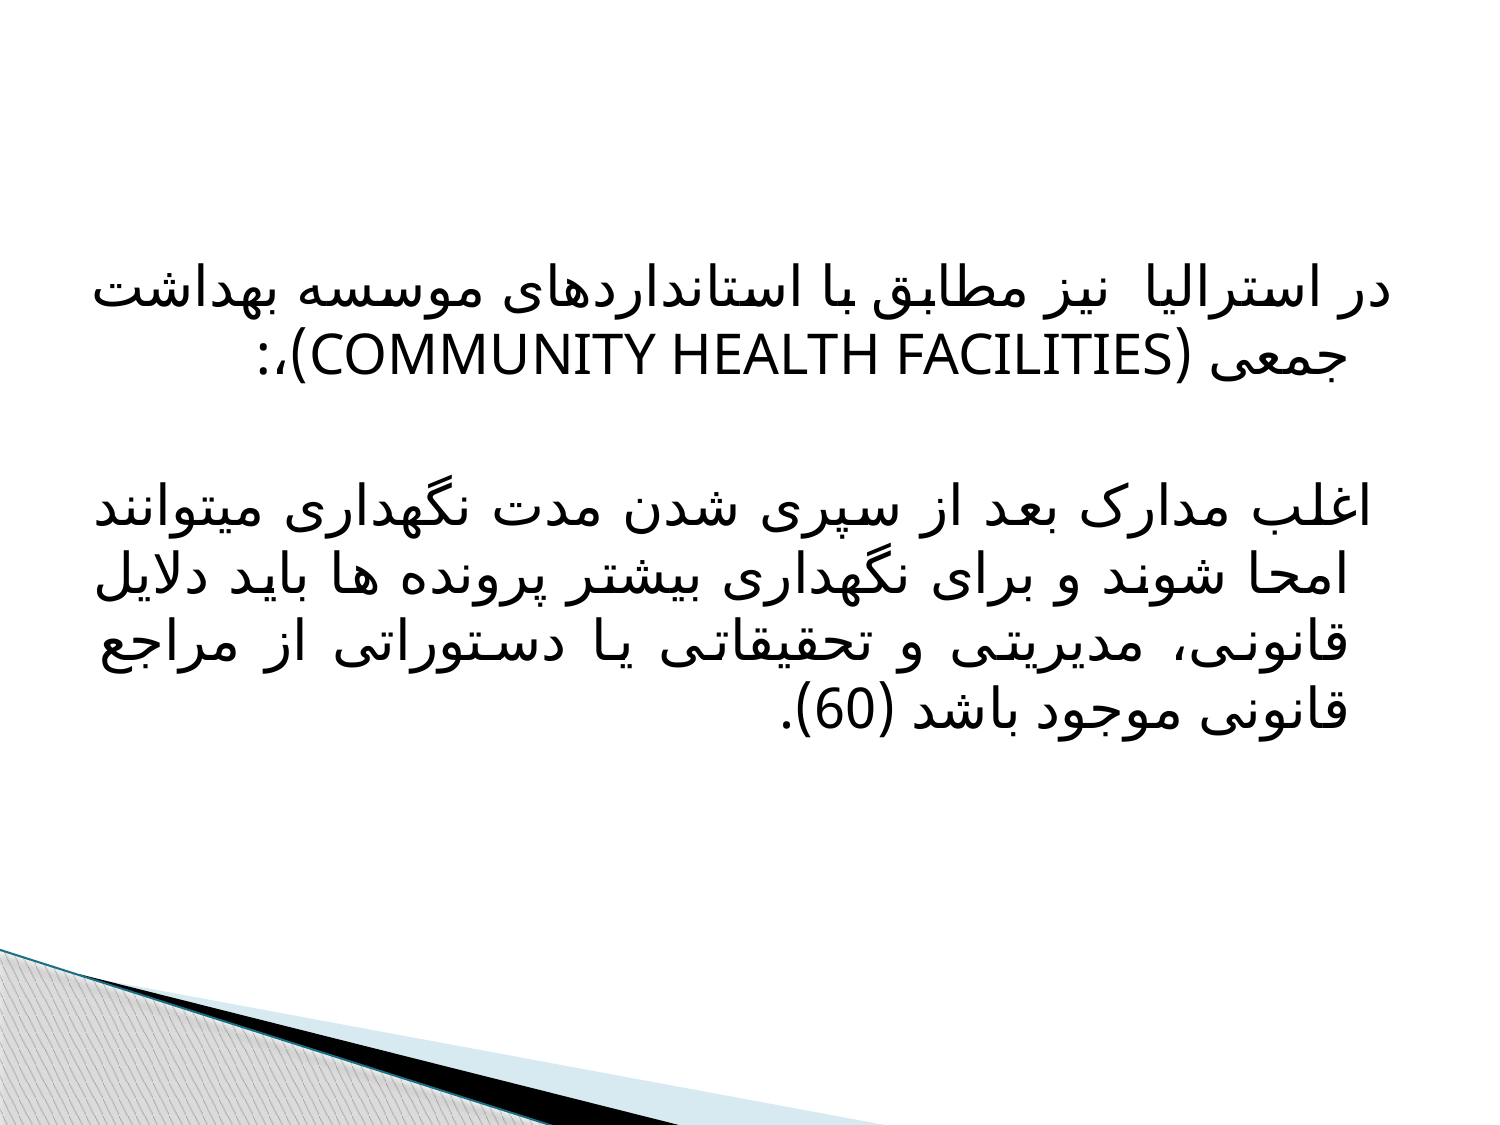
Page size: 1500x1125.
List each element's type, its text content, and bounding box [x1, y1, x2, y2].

list در استرالیا نیز مطابق با استانداردهای موسسه بهداشت جمعی (COMMUNITY HEALTH FACILITIES)،: اغلب مدارک بعد از سپری شدن مدت نگهداری میتوانند امحا شوند و برای نگهداری بیشتر پرونده ها باید دلایل قانونی، مدیریتی و تحقیقاتی یا دستوراتی از مراجع قانونی موجود باشد (60). [75, 243, 1425, 986]
